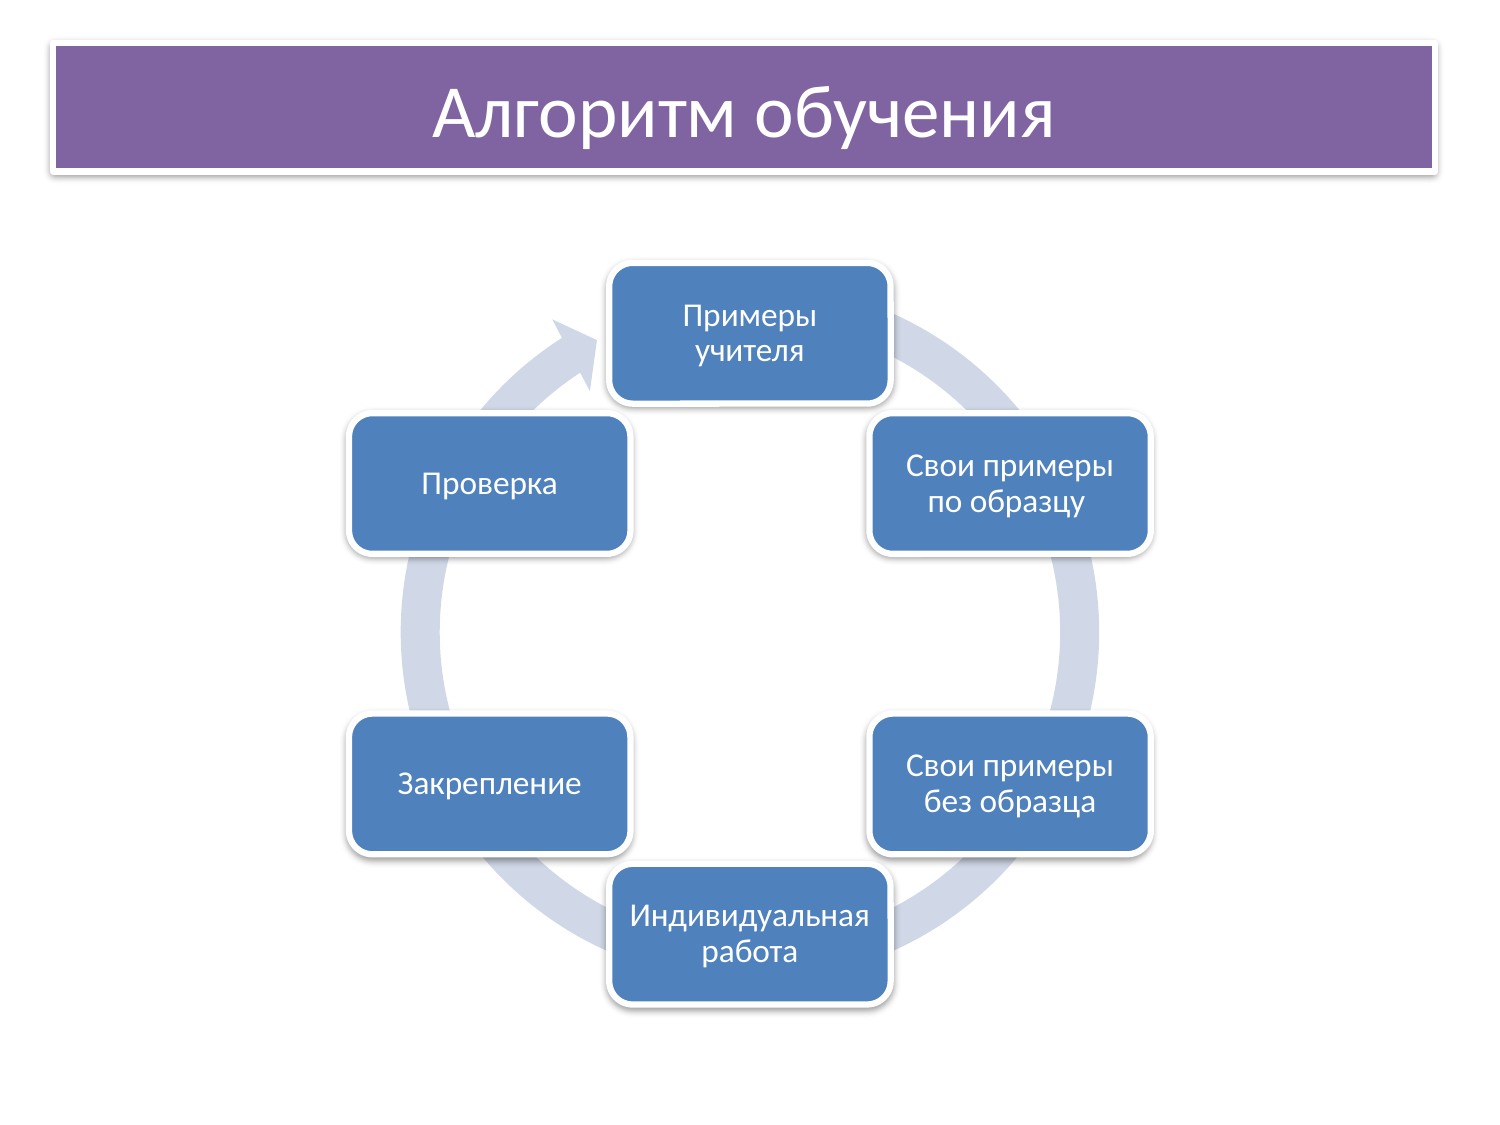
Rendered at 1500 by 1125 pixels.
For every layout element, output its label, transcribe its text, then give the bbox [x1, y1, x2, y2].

text_box Алгоритм обучения [50, 40, 1438, 175]
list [74, 262, 1426, 1006]
